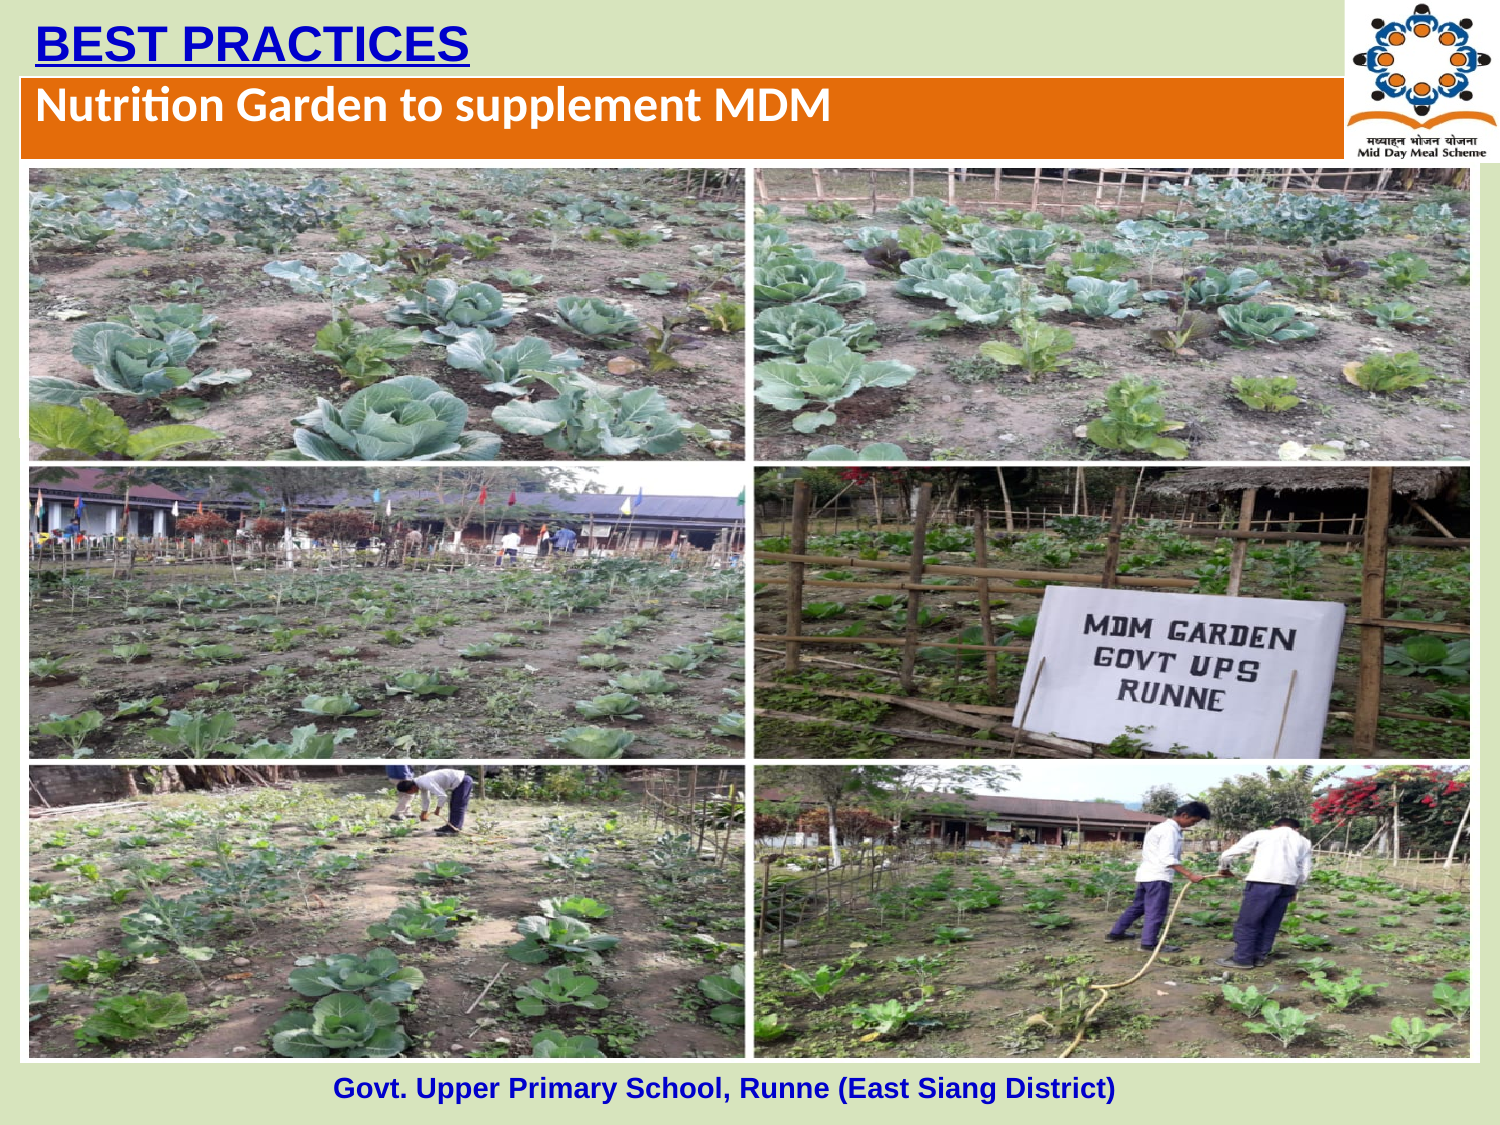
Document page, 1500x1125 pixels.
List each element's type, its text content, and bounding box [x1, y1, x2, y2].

table_header Nutrition Garden to supplement MDM [21, 78, 1339, 159]
text_box Govt. Upper Primary School, Runne (East Siang District) [87, 1070, 1363, 1112]
picture [19, 0, 1500, 1063]
text_box BEST PRACTICES [20, 10, 1245, 76]
